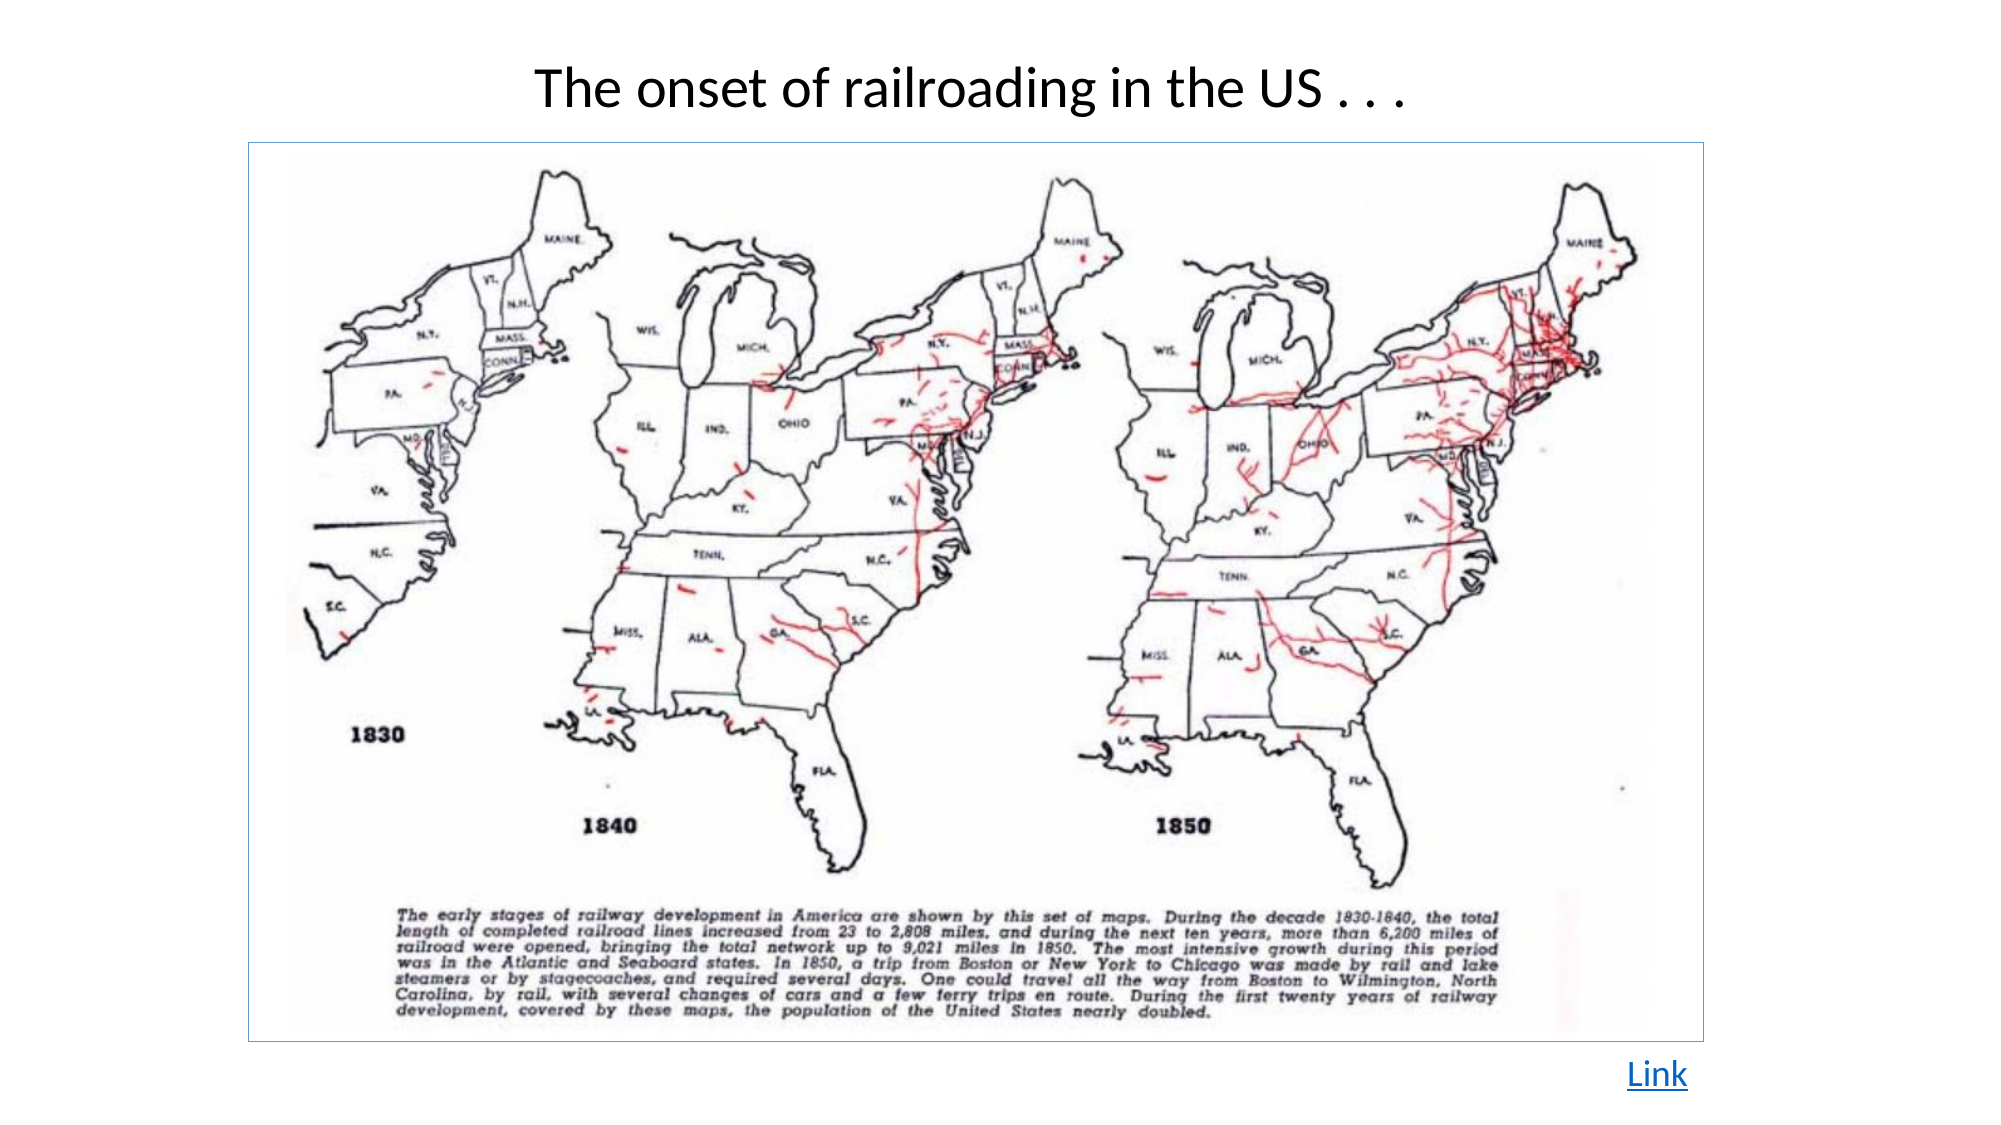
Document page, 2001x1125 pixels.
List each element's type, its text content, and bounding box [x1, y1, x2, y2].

picture [248, 142, 1704, 1042]
text_box Link [1612, 1042, 1703, 1102]
text_box The onset of railroading in the US . . . [520, 42, 1423, 127]
